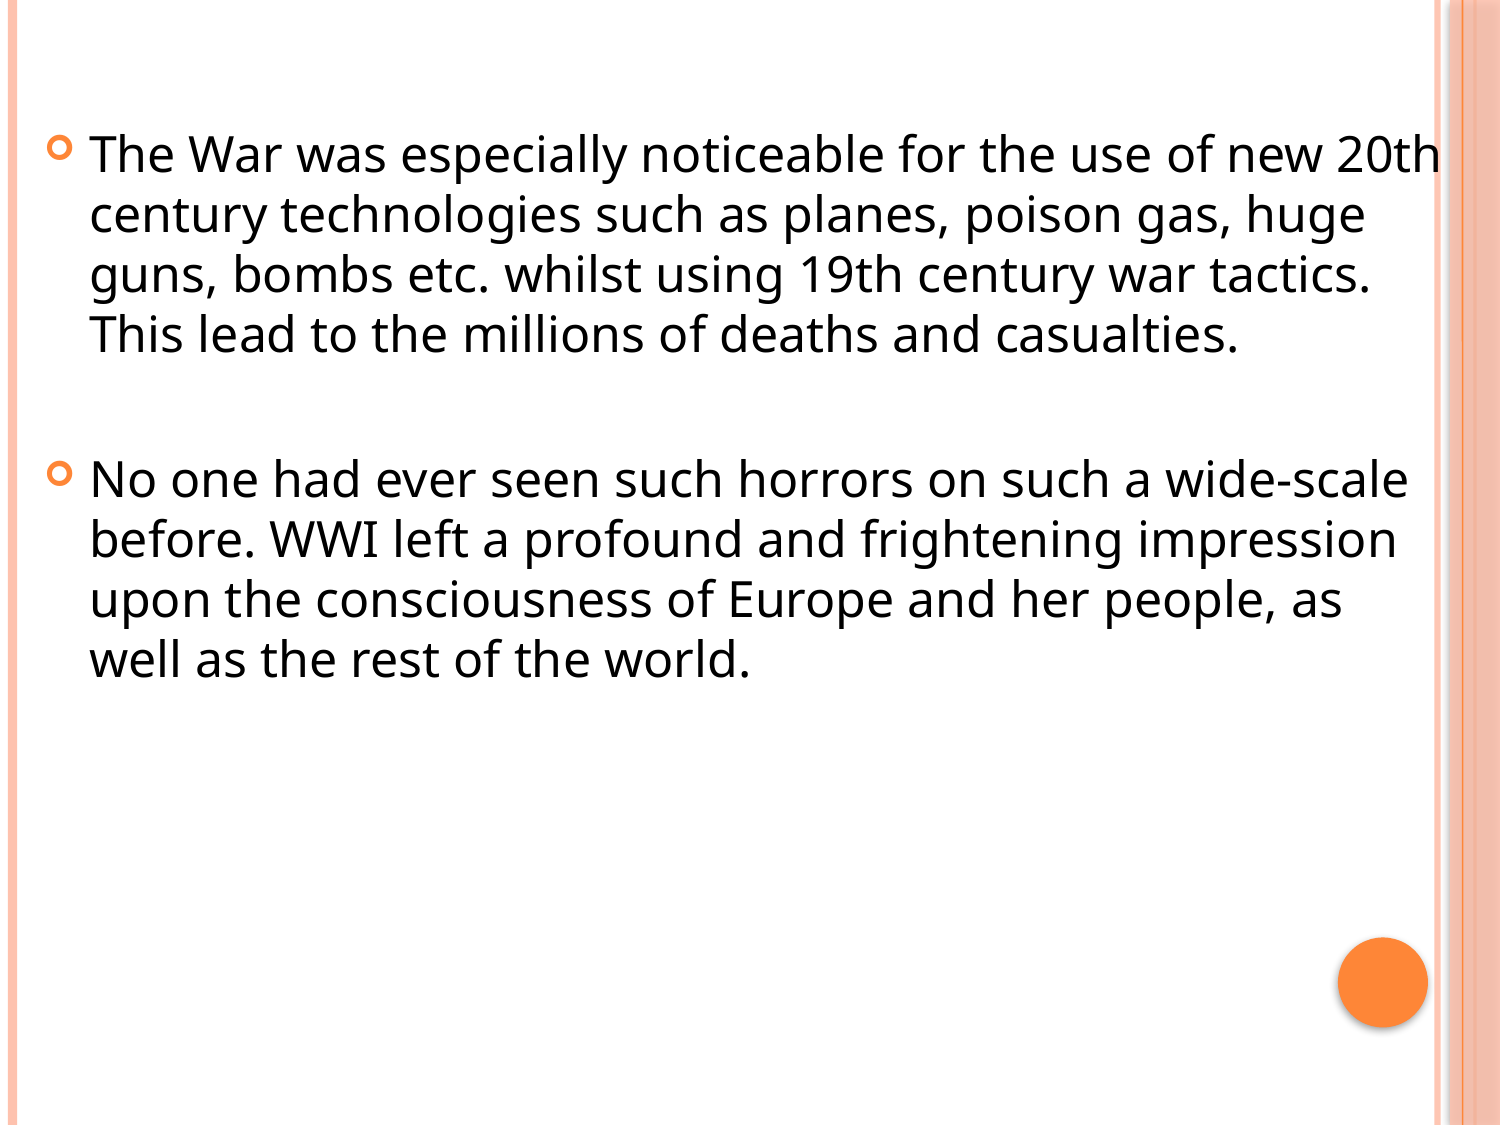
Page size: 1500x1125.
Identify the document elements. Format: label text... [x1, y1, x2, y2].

list The War was especially noticeable for the use of new 20th century technologies such as planes, poison gas, huge guns, bombs etc. whilst using 19th century war tactics. This lead to the millions of deaths and casualties. No one had ever seen such horrors on such a wide-scale before. WWI left a profound and frightening impression upon the consciousness of Europe and her people, as well as the rest of the world. [29, 42, 1459, 1062]
